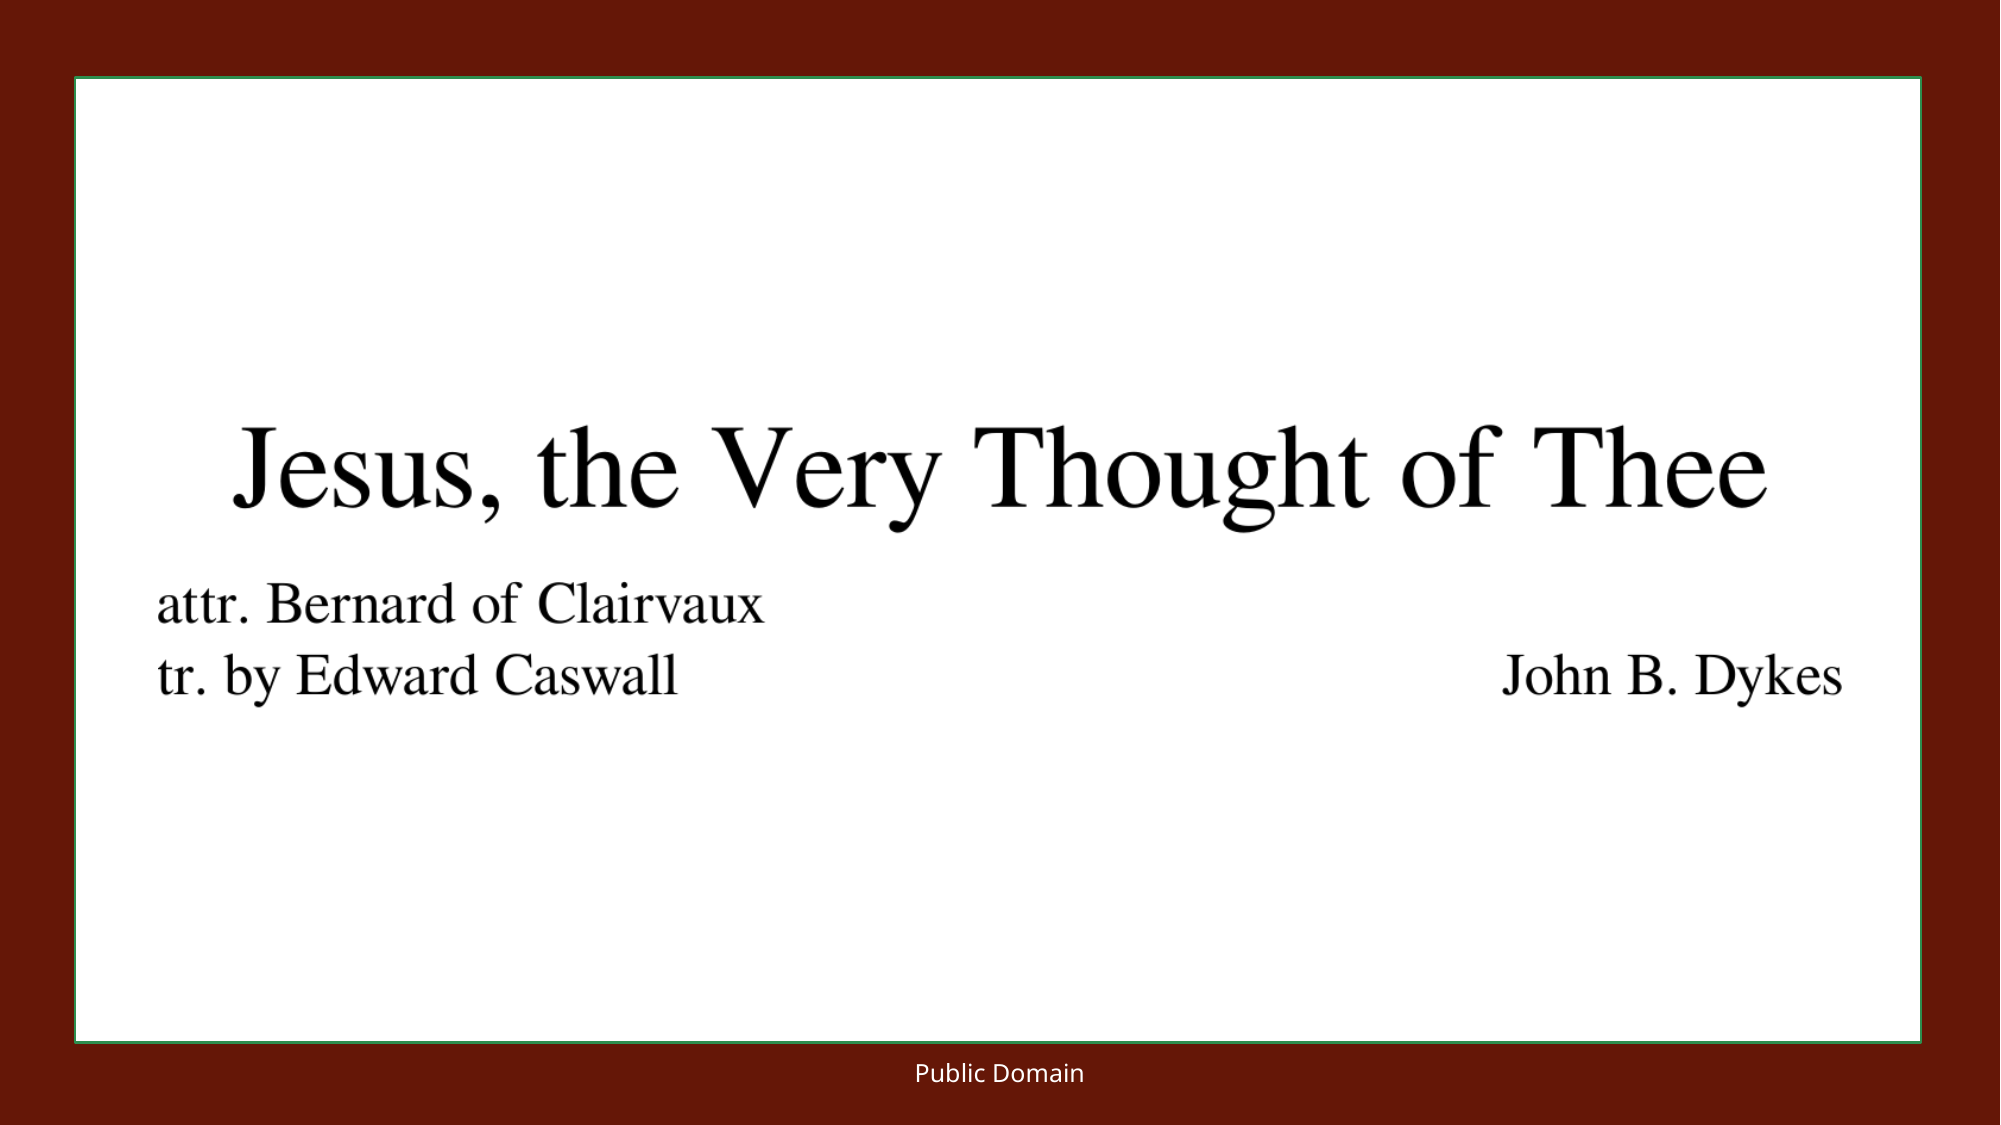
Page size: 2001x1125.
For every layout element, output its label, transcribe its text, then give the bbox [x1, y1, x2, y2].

footer Public Domain [662, 1044, 1338, 1103]
text_box [74, 76, 1922, 1044]
picture [158, 414, 1842, 711]
